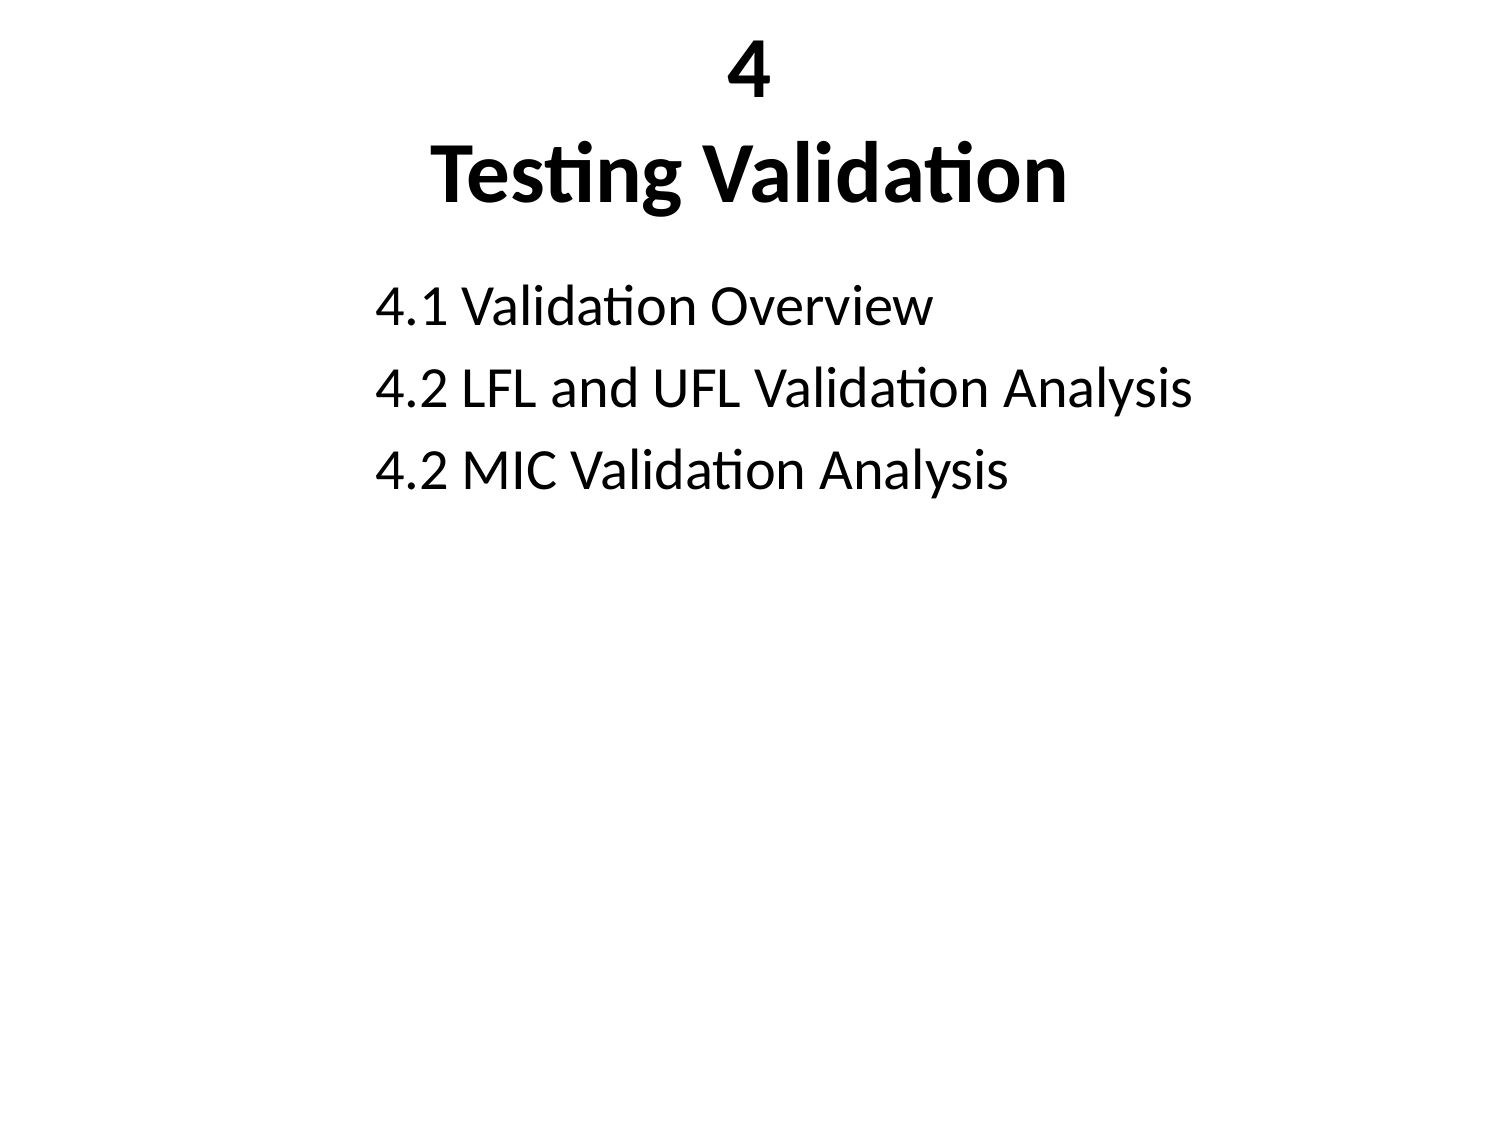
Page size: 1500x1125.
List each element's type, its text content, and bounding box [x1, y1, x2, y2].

list 4.1 Validation Overview 4.2 LFL and UFL Validation Analysis 4.2 MIC Validation Analysis [285, 260, 1215, 773]
title 4 Testing Validation [0, 2, 1500, 228]
